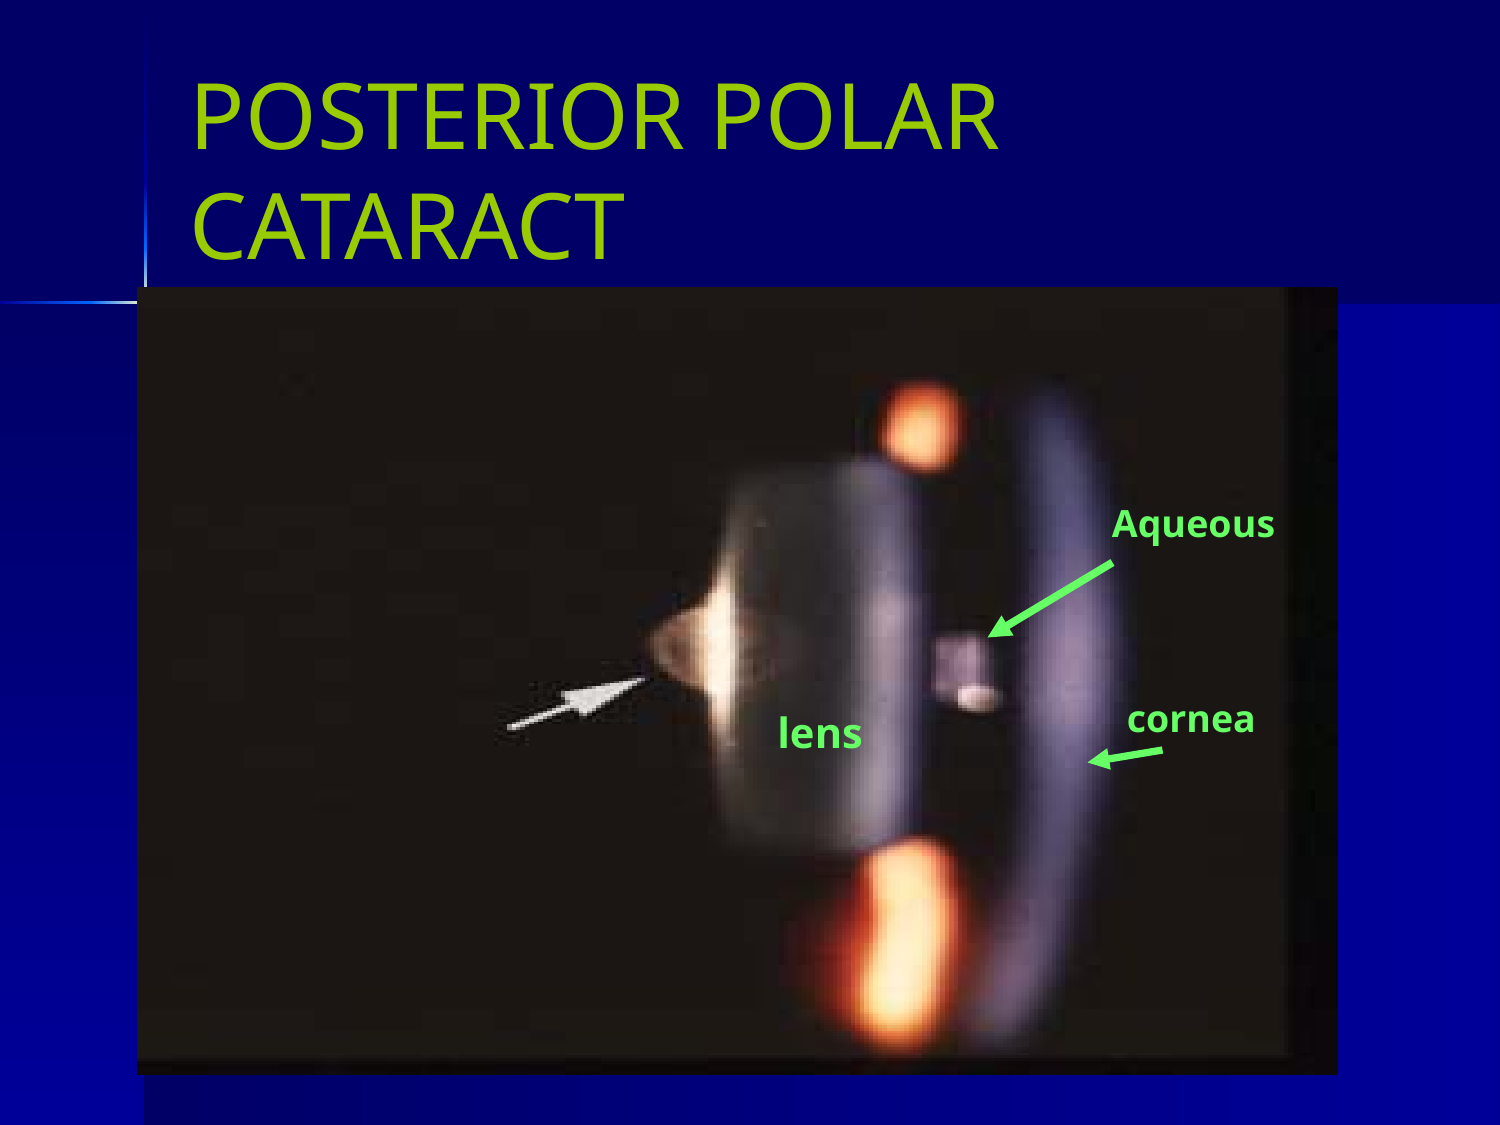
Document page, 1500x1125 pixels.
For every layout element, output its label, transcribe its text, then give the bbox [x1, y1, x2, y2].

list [137, 287, 1338, 1076]
title POSTERIOR POLAR CATARACT [174, 49, 1413, 286]
